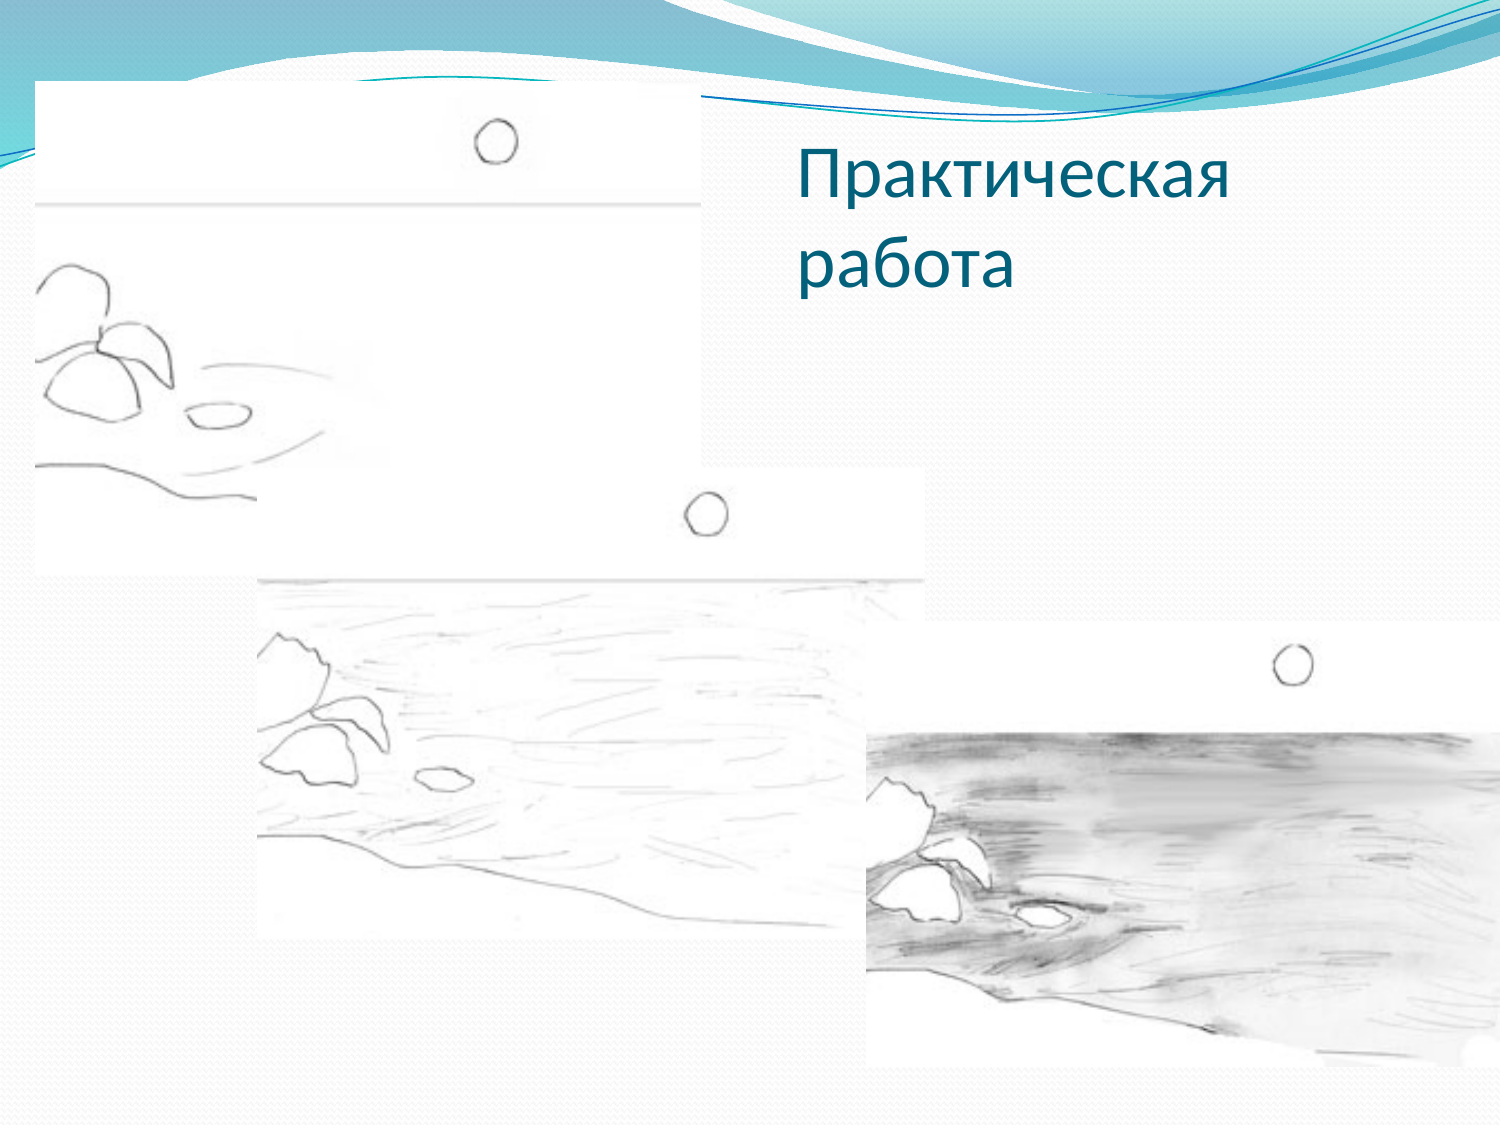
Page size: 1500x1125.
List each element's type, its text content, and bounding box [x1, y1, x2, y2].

title Практическая работа [796, 115, 1425, 303]
picture [34, 81, 1500, 1067]
